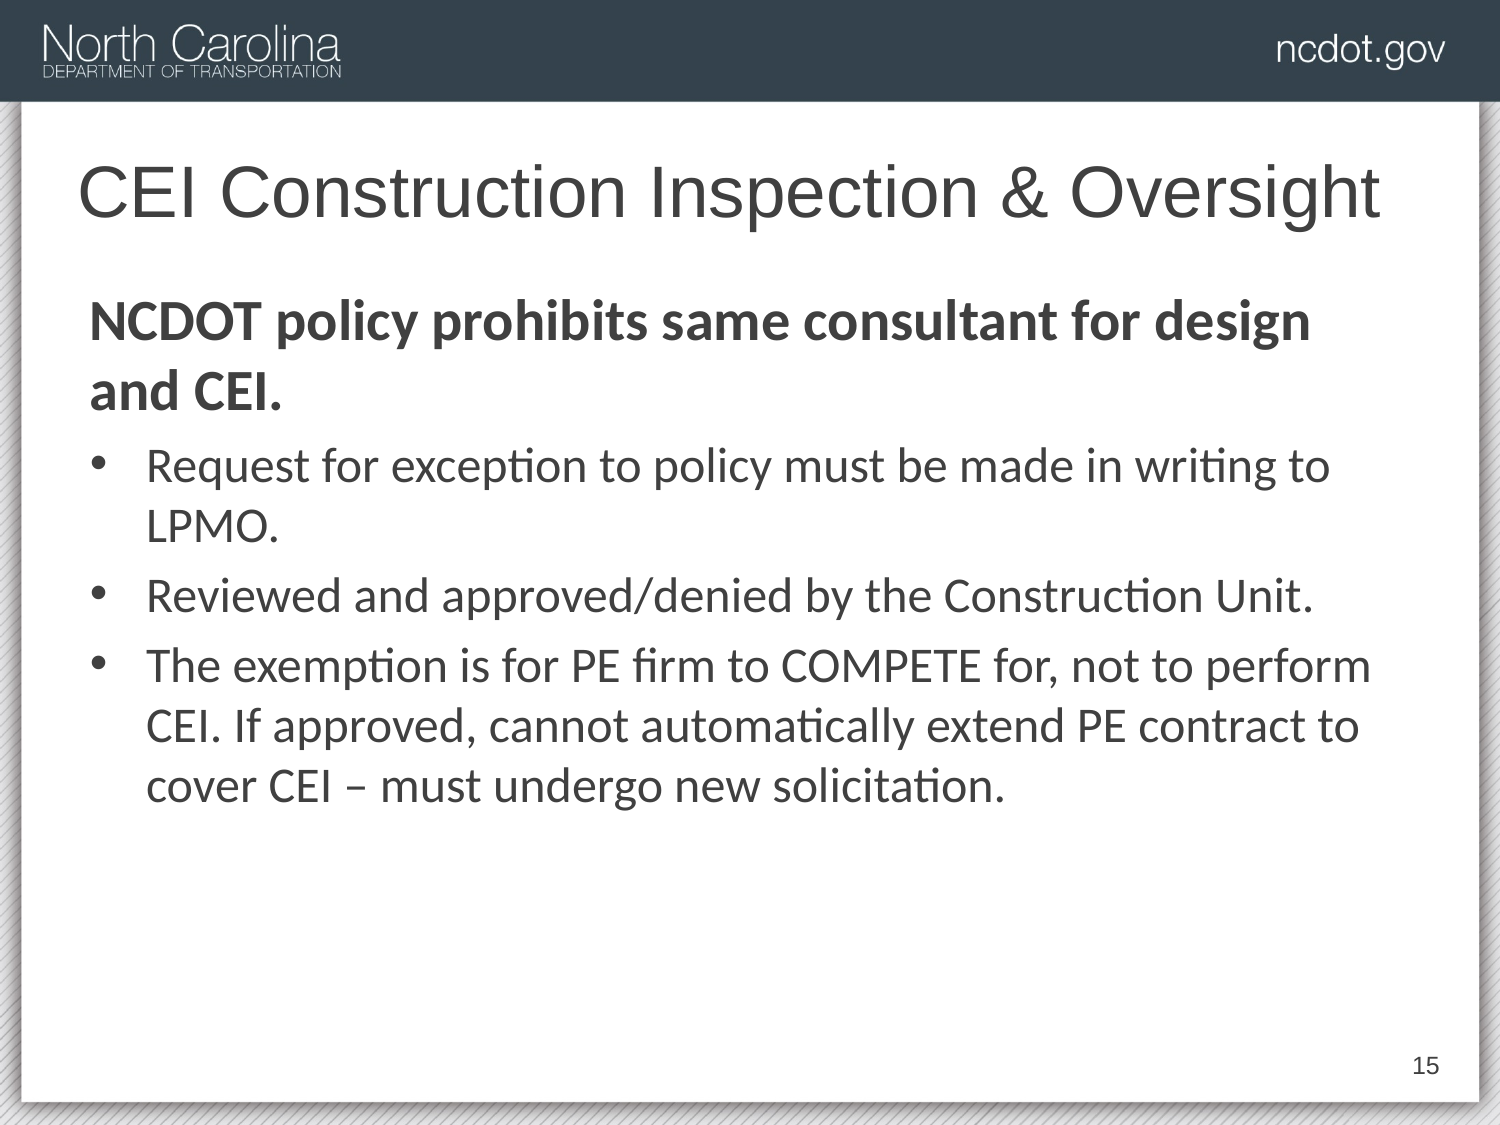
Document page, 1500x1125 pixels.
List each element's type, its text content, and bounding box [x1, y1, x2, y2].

list NCDOT policy prohibits same consultant for design and CEI. Request for exception to policy must be made in writing to LPMO. Reviewed and approved/denied by the Construction Unit. The exemption is for PE firm to COMPETE for, not to perform CEI. If approved, cannot automatically extend PE contract to cover CEI – must undergo new solicitation. [75, 275, 1425, 950]
picture [0, 0, 1500, 1125]
slide_number 15 [1365, 1042, 1455, 1103]
title CEI Construction Inspection & Oversight [62, 137, 1413, 275]
